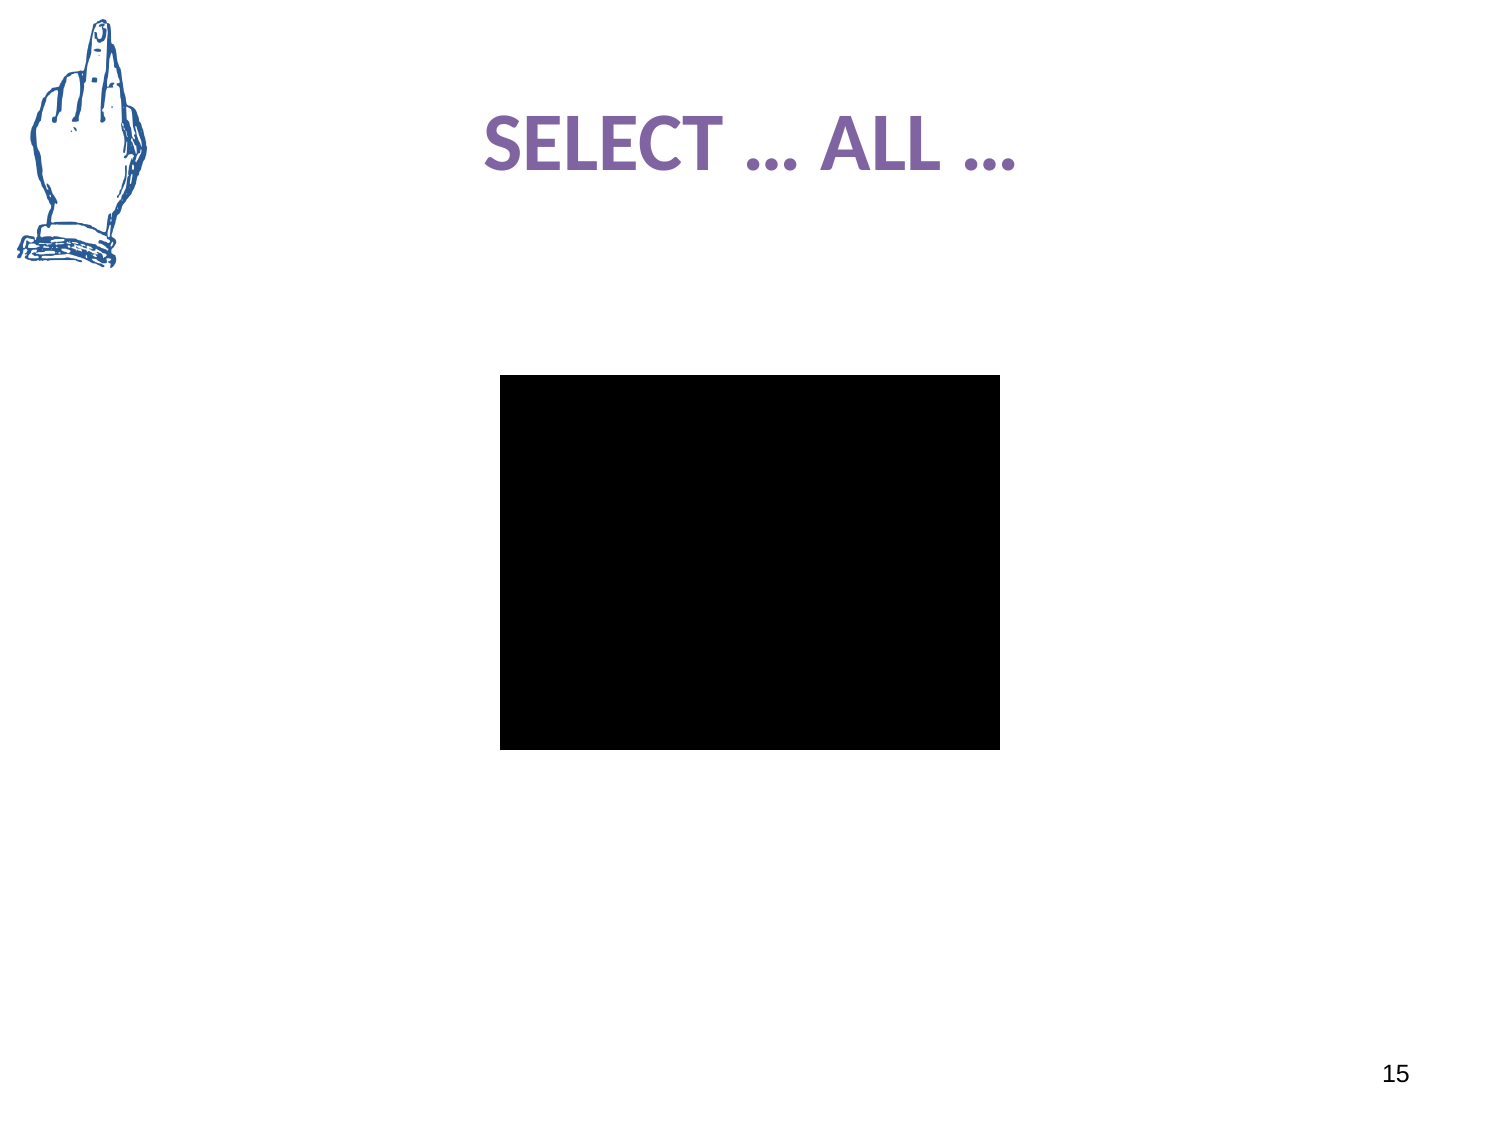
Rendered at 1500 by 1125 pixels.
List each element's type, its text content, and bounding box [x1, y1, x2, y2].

slide_number 14 [1074, 1042, 1425, 1103]
title SELECT … ALL … [149, 19, 1427, 256]
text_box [499, 374, 1001, 751]
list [17, 18, 147, 268]
